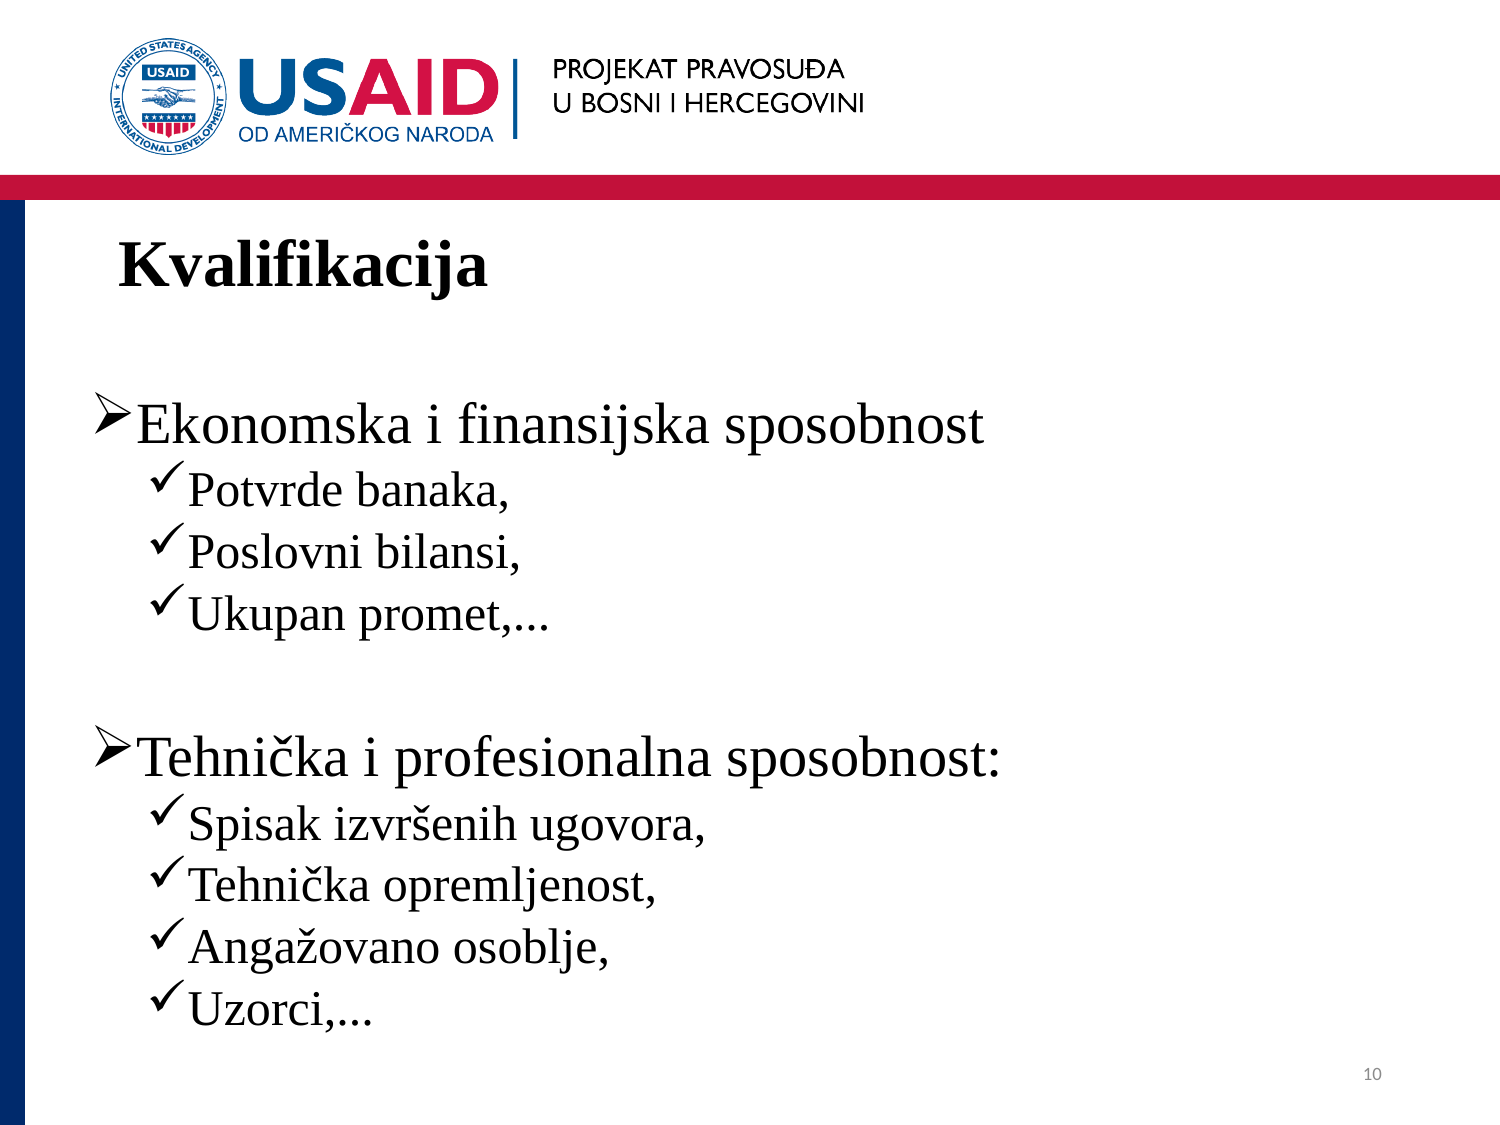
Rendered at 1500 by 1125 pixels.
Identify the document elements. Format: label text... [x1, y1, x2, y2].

list Ekonomska i finansijska sposobnost Potvrde banaka, Poslovni bilansi, Ukupan promet,... Tehnička i profesionalna sposobnost: Spisak izvršenih ugovora, Tehnička opremljenost, Angažovano osoblje, Uzorci,... [75, 385, 1425, 1071]
slide_number 10 [1059, 1042, 1397, 1103]
picture [110, 38, 865, 155]
title Kvalifikacija [103, 156, 1397, 374]
